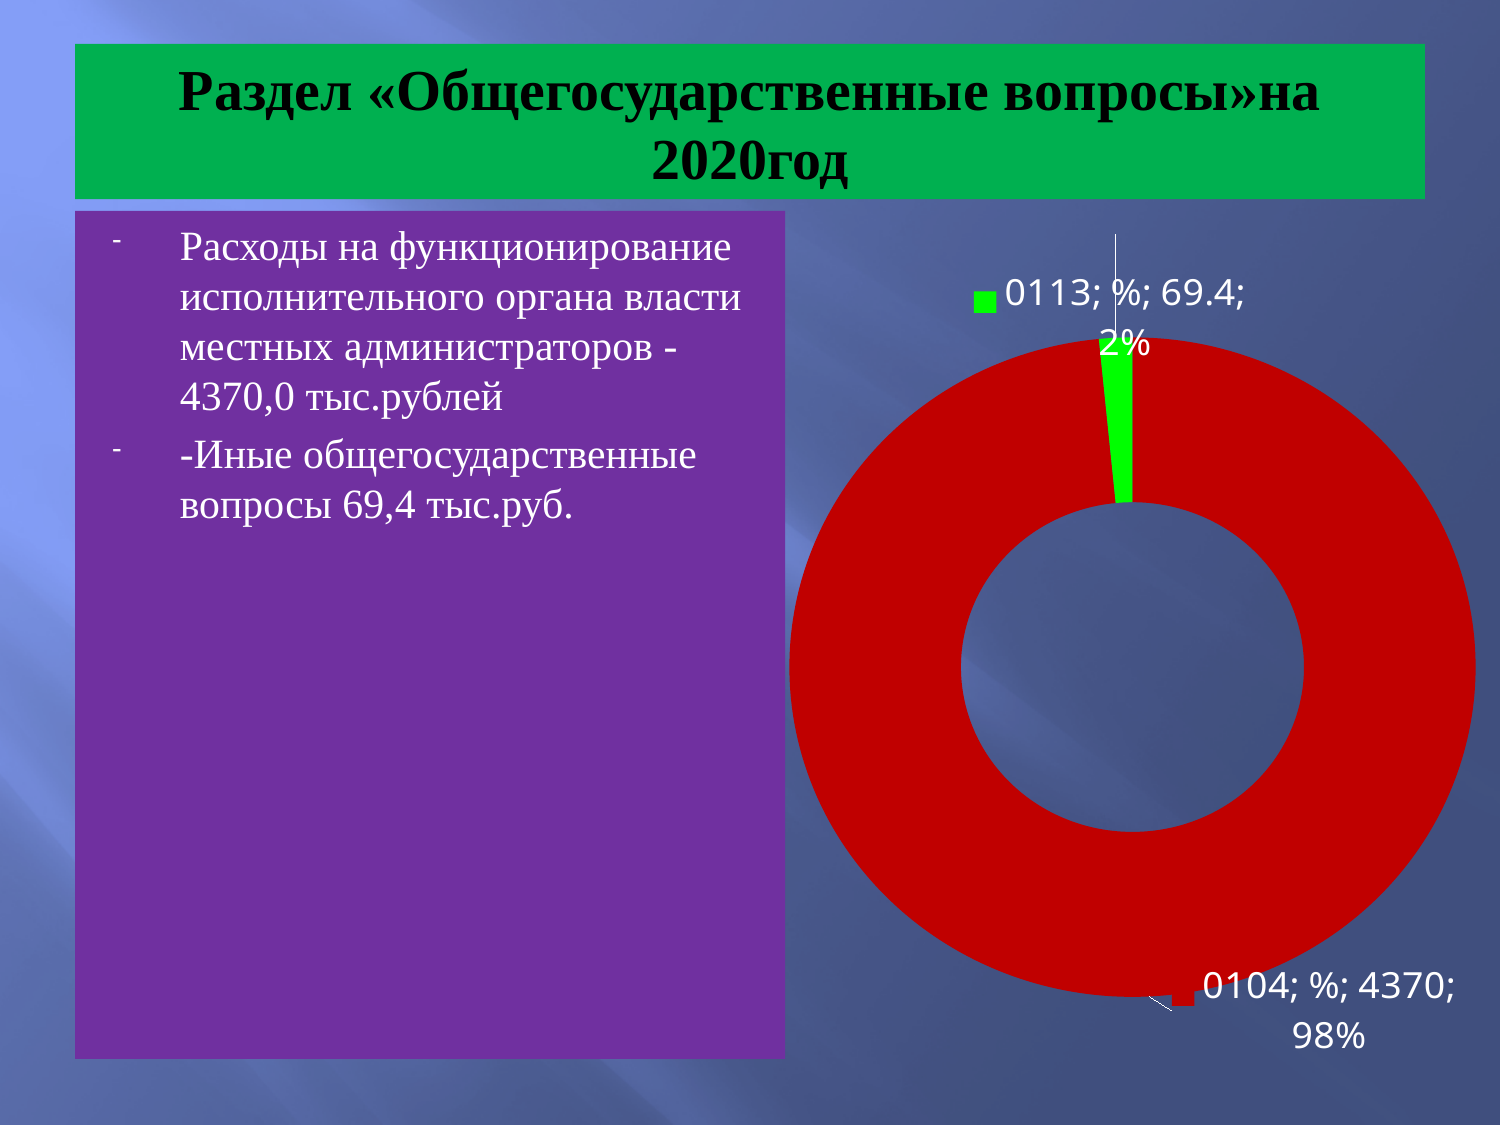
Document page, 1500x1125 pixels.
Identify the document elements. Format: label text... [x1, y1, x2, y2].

chart [755, 234, 1500, 1059]
title Раздел «Общегосударственные вопросы»на 2020год [75, 43, 1425, 200]
list Расходы на функционирование исполнительного органа власти местных администраторов -4370,0 тыс.рублей -Иные общегосударственные вопросы 69,4 тыс.руб. [75, 210, 786, 1059]
